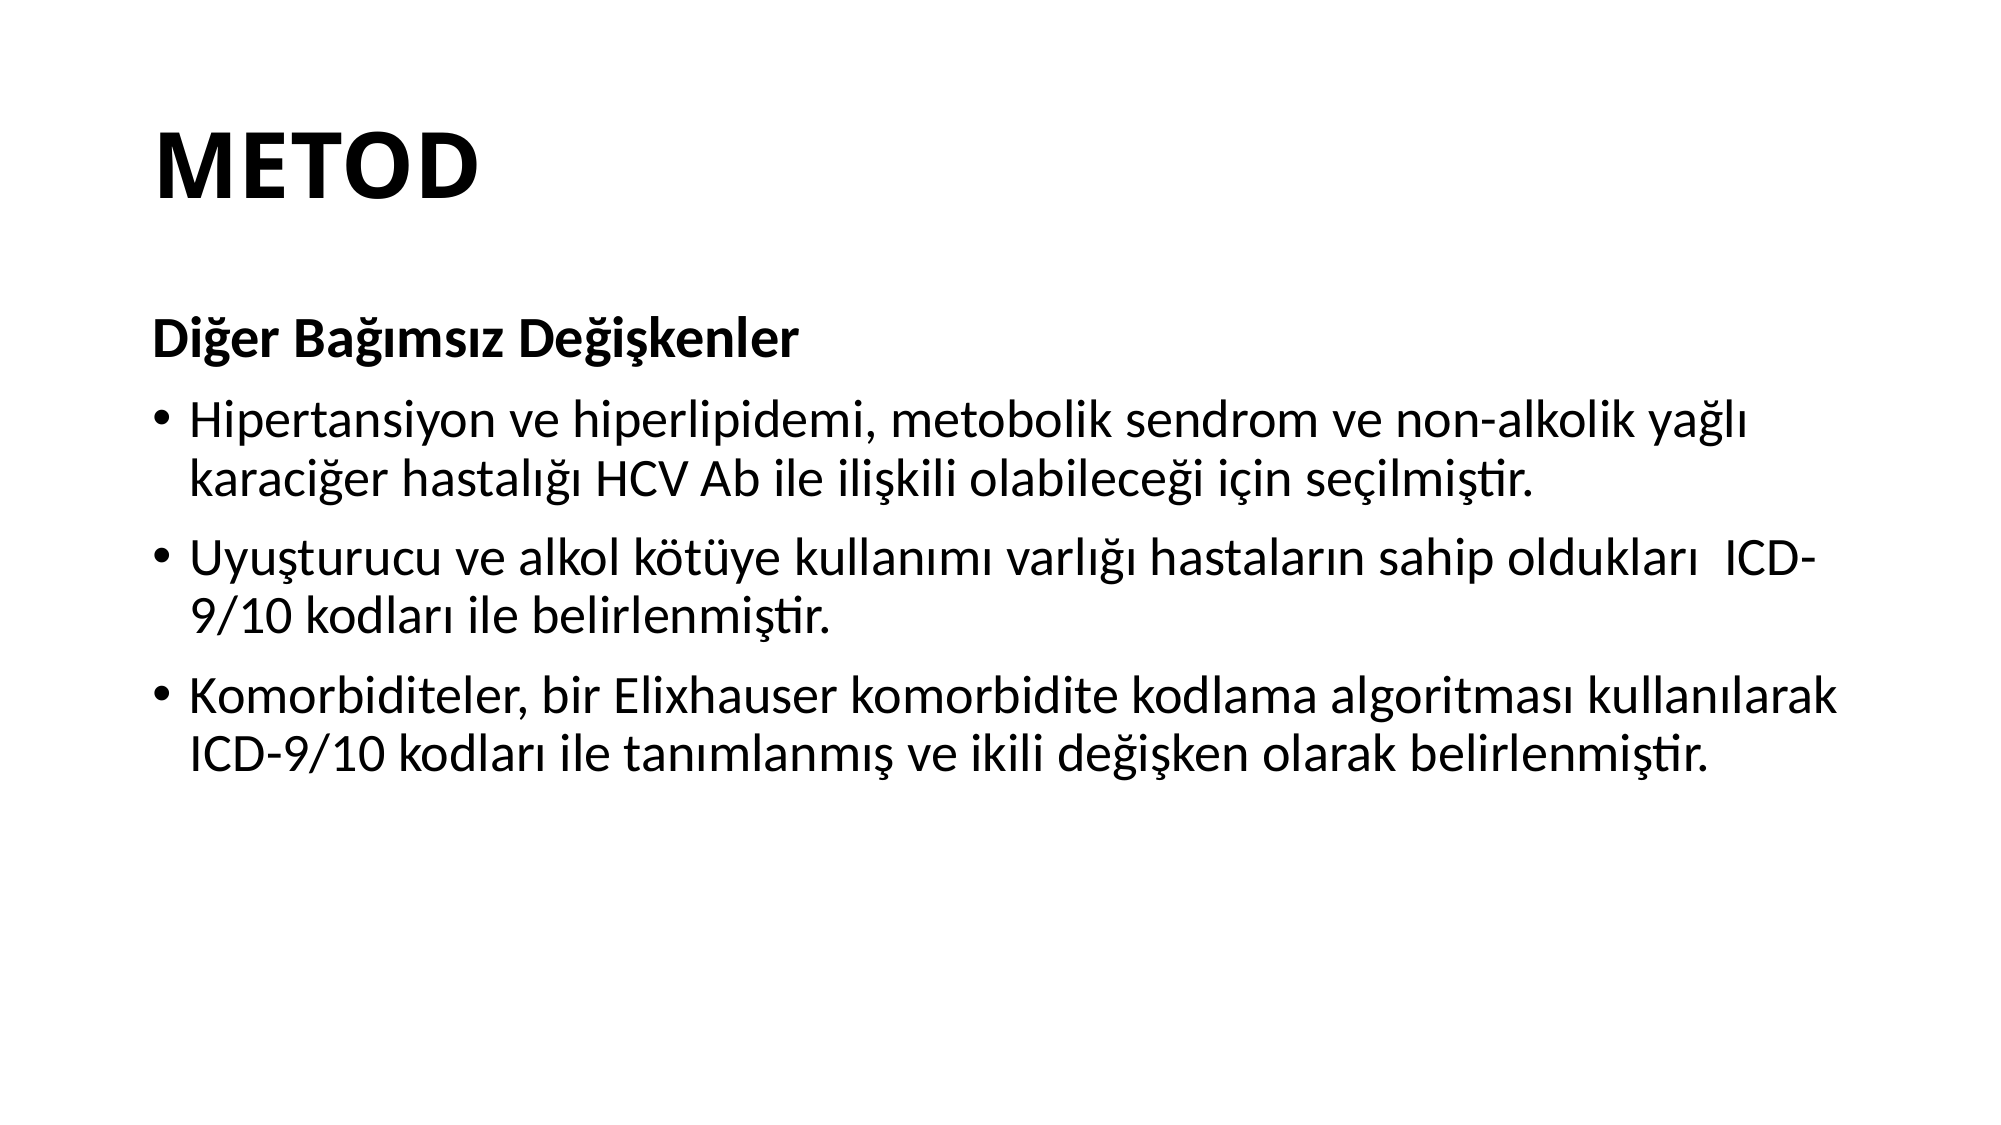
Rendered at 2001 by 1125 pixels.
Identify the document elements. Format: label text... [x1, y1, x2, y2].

title METOD [137, 59, 1863, 278]
list Diğer Bağımsız Değişkenler Hipertansiyon ve hiperlipidemi, metobolik sendrom ve non-alkolik yağlı karaciğer hastalığı HCV Ab ile ilişkili olabileceği için seçilmiştir. Uyuşturucu ve alkol kötüye kullanımı varlığı hastaların sahip oldukları ICD-9/10 kodları ile belirlenmiştir. Komorbiditeler, bir Elixhauser komorbidite kodlama algoritması kullanılarak ICD-9/10 kodları ile tanımlanmış ve ikili değişken olarak belirlenmiştir. [137, 299, 1863, 1014]
